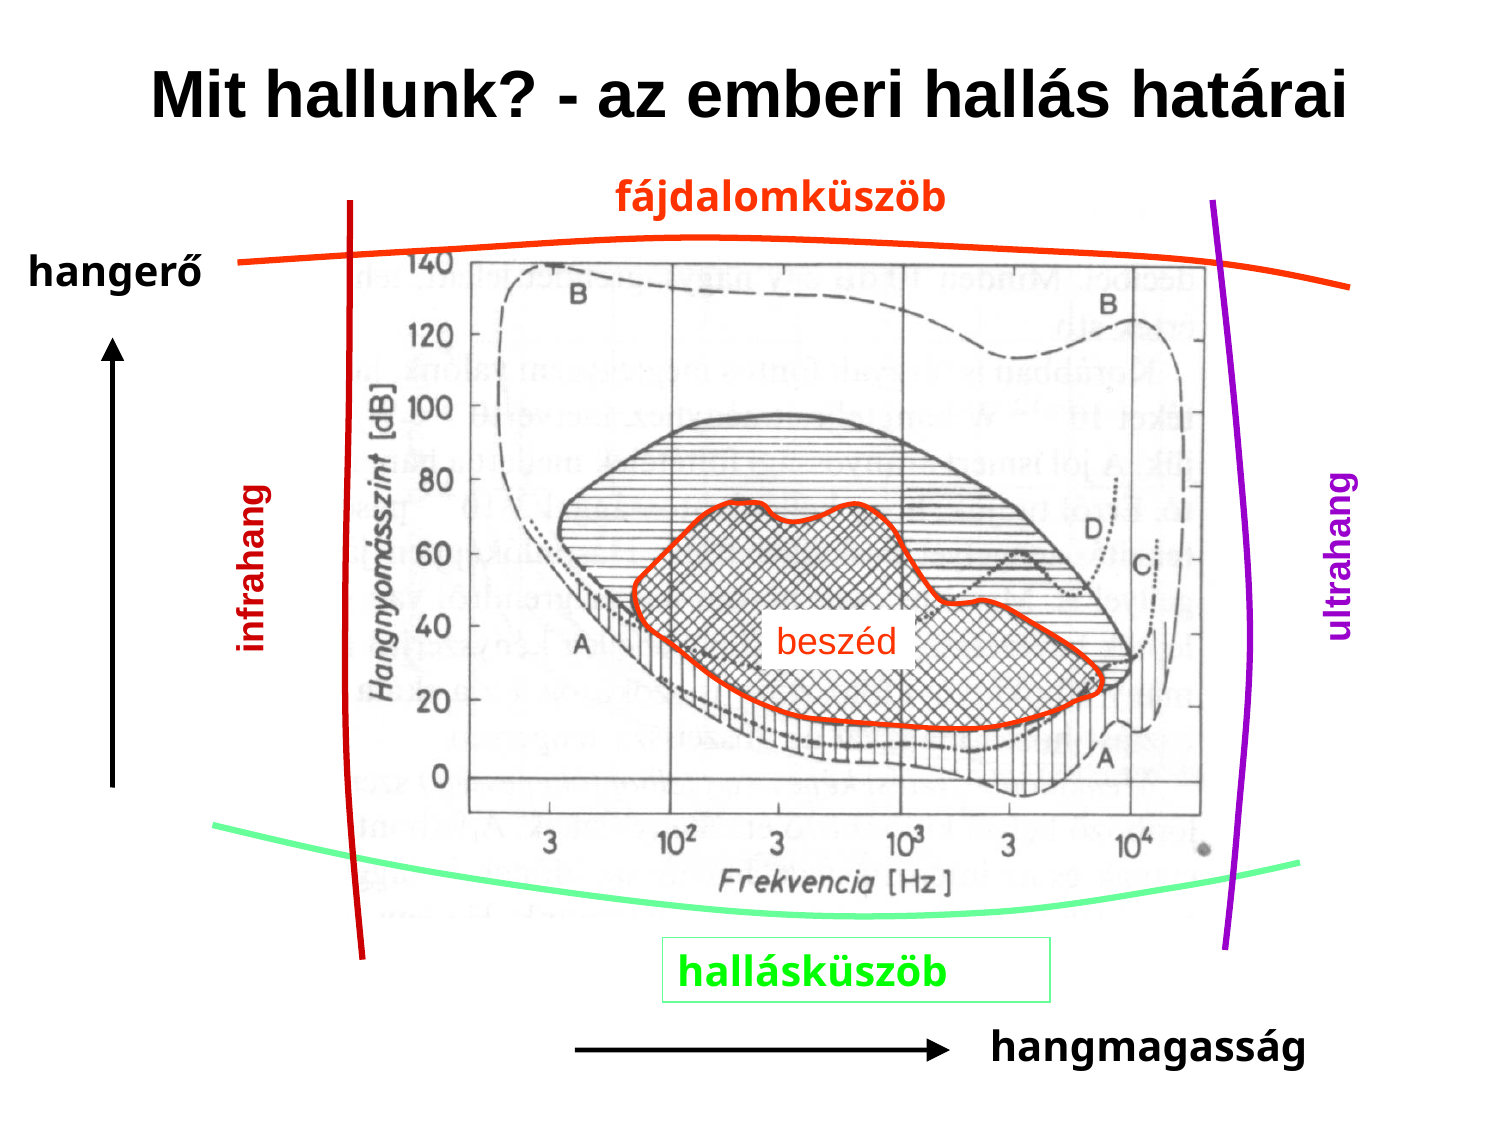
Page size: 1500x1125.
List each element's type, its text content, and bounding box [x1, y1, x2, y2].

text_box [1238, 443, 1251, 819]
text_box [574, 1012, 1326, 1078]
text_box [12, 237, 363, 788]
picture [348, 288, 1235, 824]
title Mit hallunk? - az emberi hallás határai [75, 45, 1425, 138]
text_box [633, 501, 1104, 730]
text_box ultrahang [1305, 326, 1365, 658]
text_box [212, 824, 1301, 1005]
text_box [237, 162, 1351, 288]
